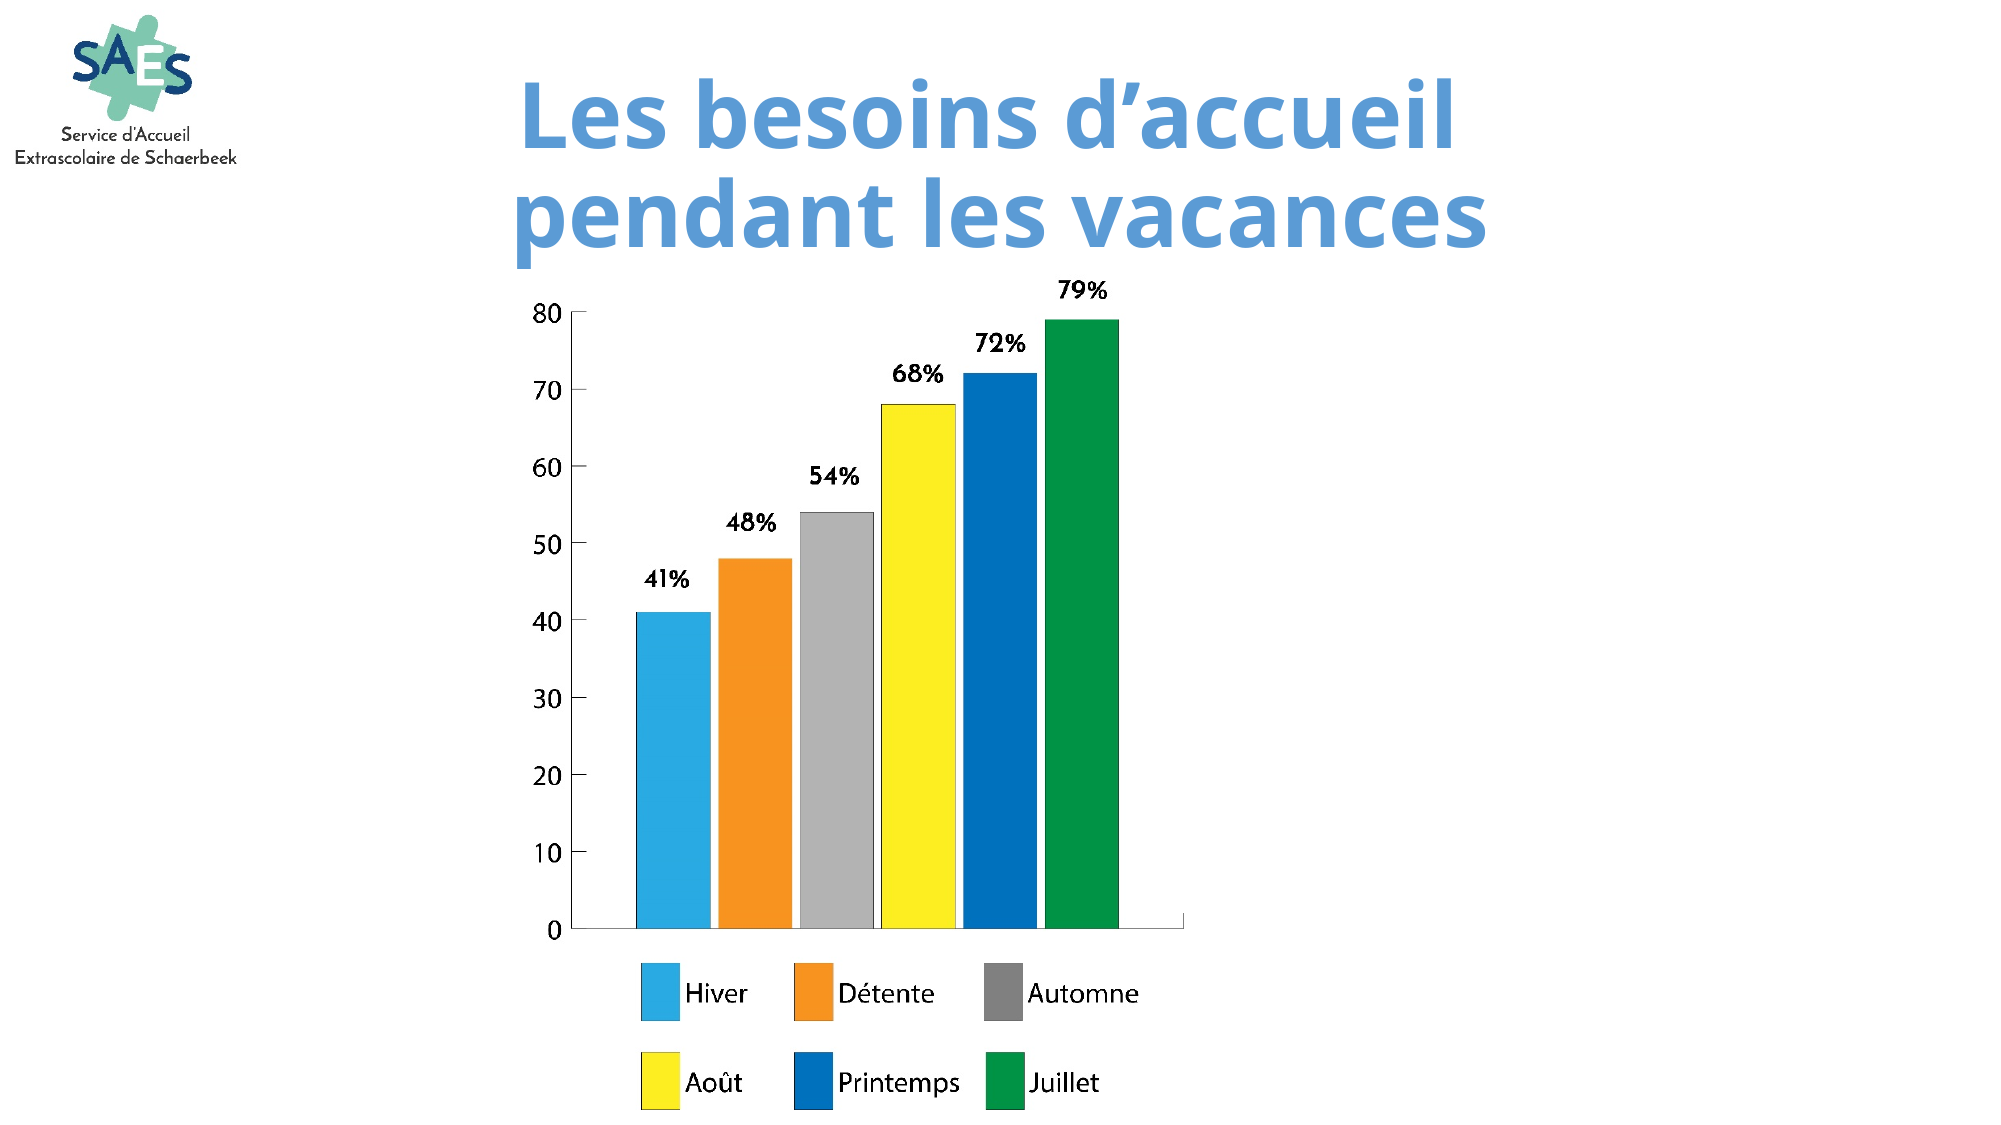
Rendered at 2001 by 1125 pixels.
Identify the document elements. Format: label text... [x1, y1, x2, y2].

picture [532, 274, 1184, 1111]
picture [0, 0, 252, 179]
title Les besoins d’accueil pendant les vacances [137, 59, 1863, 278]
